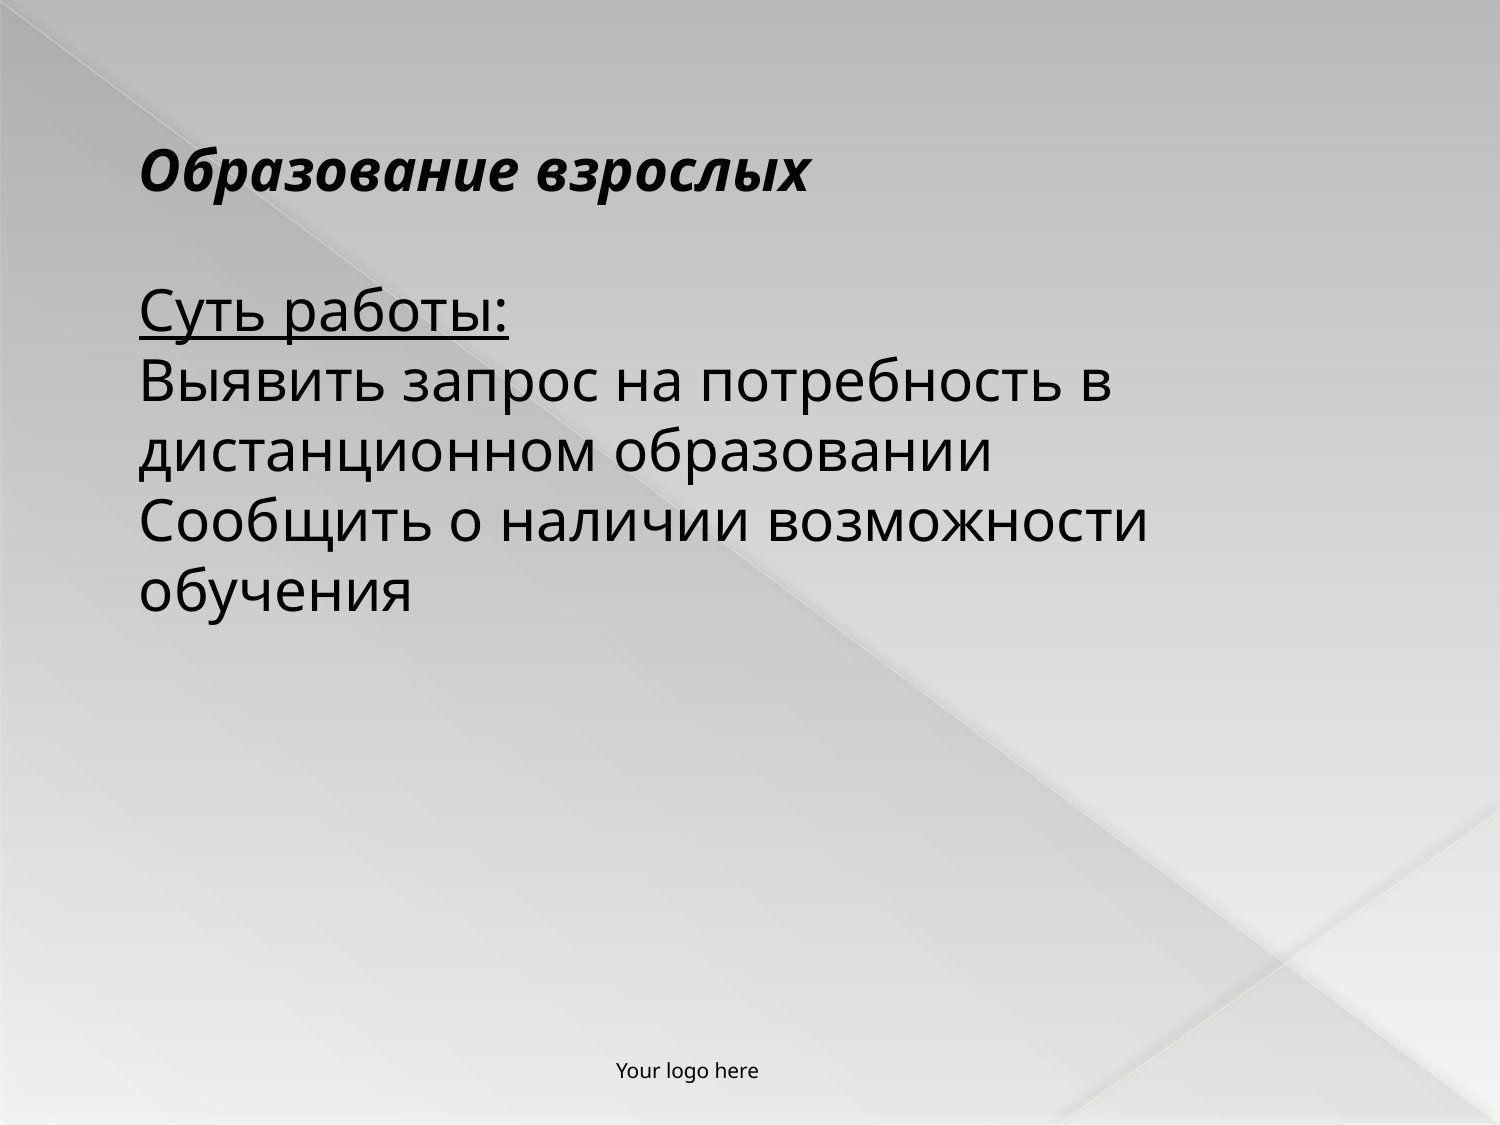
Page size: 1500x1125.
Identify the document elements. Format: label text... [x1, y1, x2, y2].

footer Your logo here [75, 1044, 774, 1094]
text_box Образование взрослых Суть работы: Выявить запрос на потребность в дистанционном образовании Сообщить о наличии возможности обучения [124, 125, 1424, 631]
